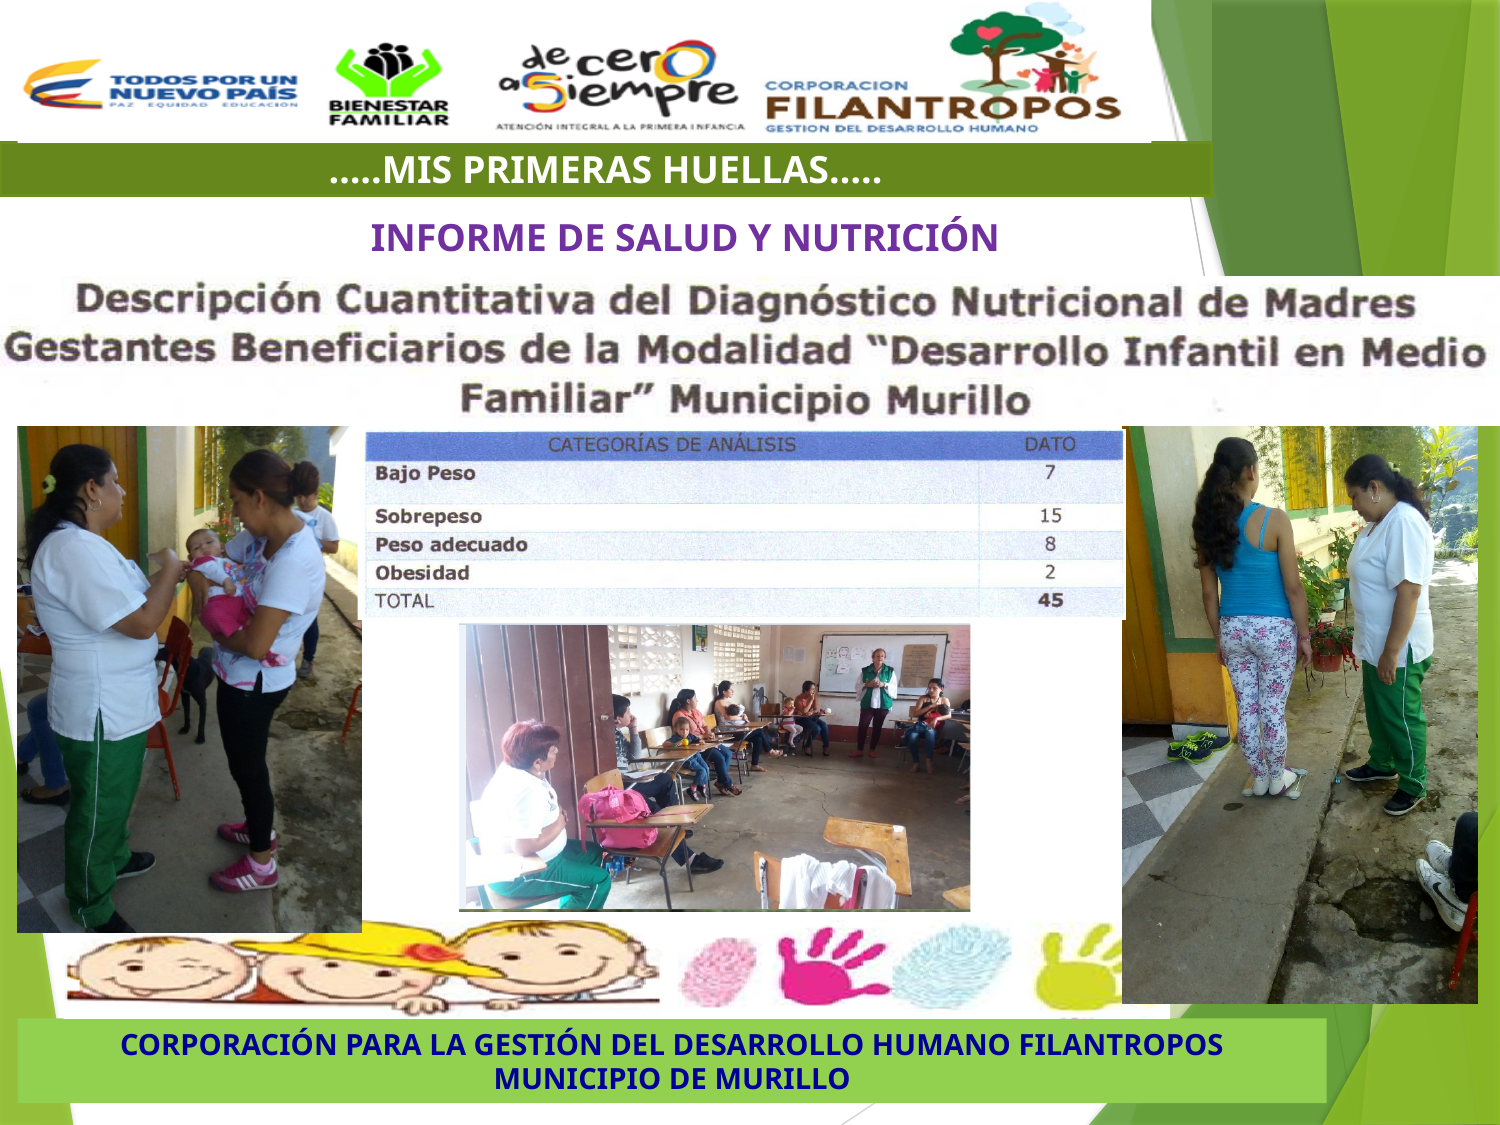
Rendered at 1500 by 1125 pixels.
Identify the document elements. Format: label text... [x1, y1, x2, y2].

text_box INFORME DE SALUD Y NUTRICIÓN [0, 206, 1372, 267]
picture [0, 275, 1500, 1019]
text_box CORPORACIÓN PARA LA GESTIÓN DEL DESARROLLO HUMANO FILANTROPOS MUNICIPIO DE MURILLO [17, 1018, 1327, 1104]
text_box …..MIS PRIMERAS HUELLAS….. [0, 141, 1213, 197]
picture [17, 0, 1213, 162]
